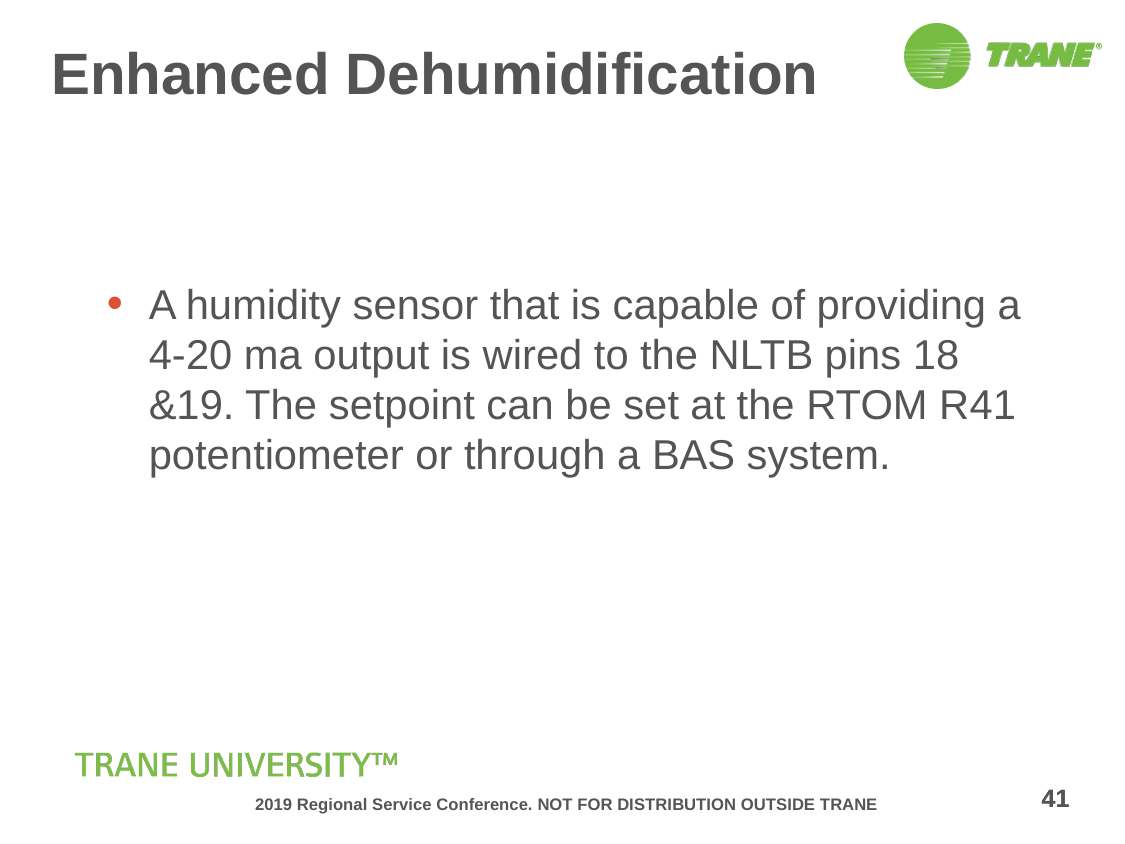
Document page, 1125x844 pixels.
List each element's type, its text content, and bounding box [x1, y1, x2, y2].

picture [904, 23, 1102, 89]
picture [59, 731, 91, 804]
title Enhanced Dehumidification [36, 38, 886, 114]
list A humidity sensor that is capable of providing a 4-20 ma output is wired to the NLTB pins 18 &19. The setpoint can be set at the RTOM R41 potentiometer or through a BAS system. [91, 270, 1049, 844]
